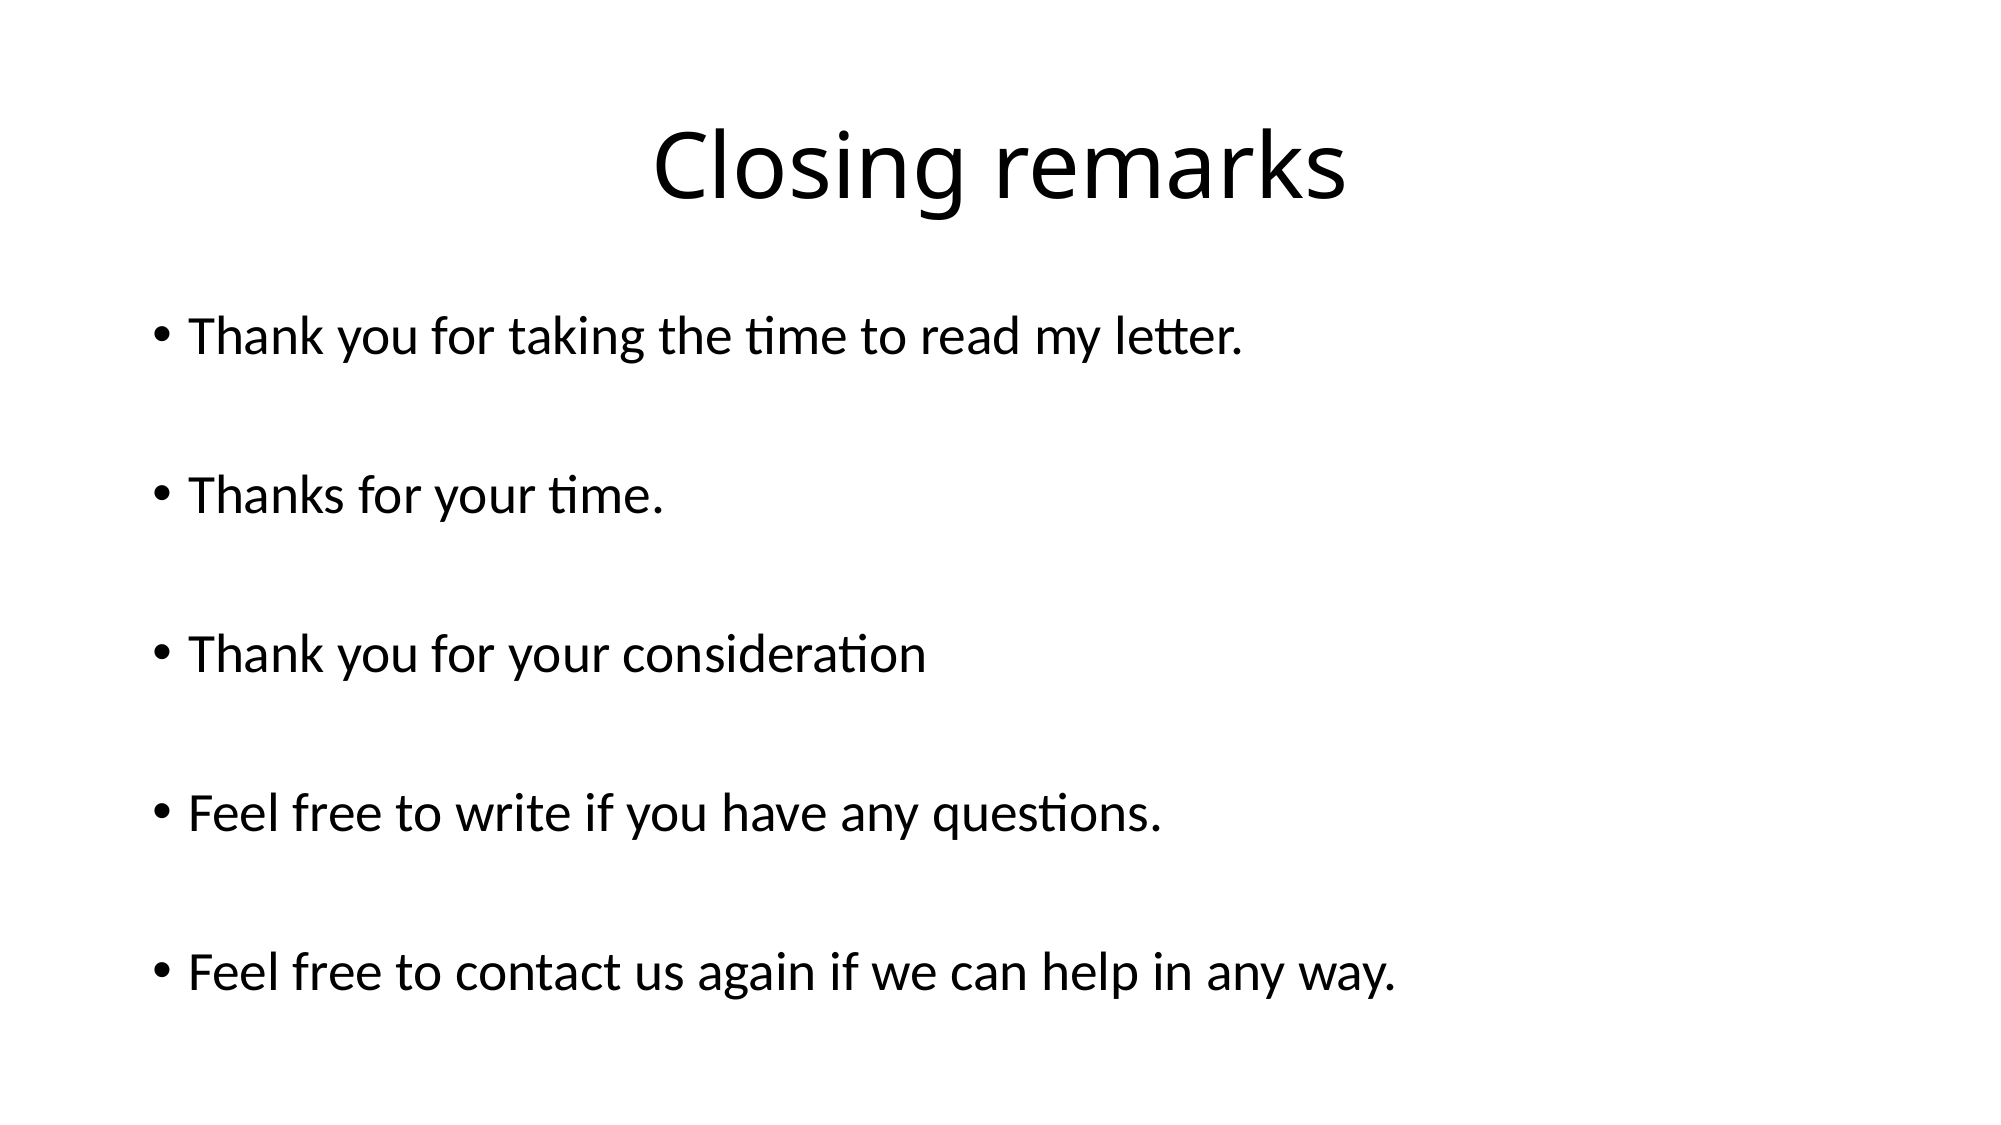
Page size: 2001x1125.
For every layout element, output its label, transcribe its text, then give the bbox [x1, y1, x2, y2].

list Thank you for taking the time to read my letter. Thanks for your time. Thank you for your consideration Feel free to write if you have any questions. Feel free to contact us again if we can help in any way. [137, 299, 1863, 1014]
title Closing remarks [137, 59, 1863, 278]
